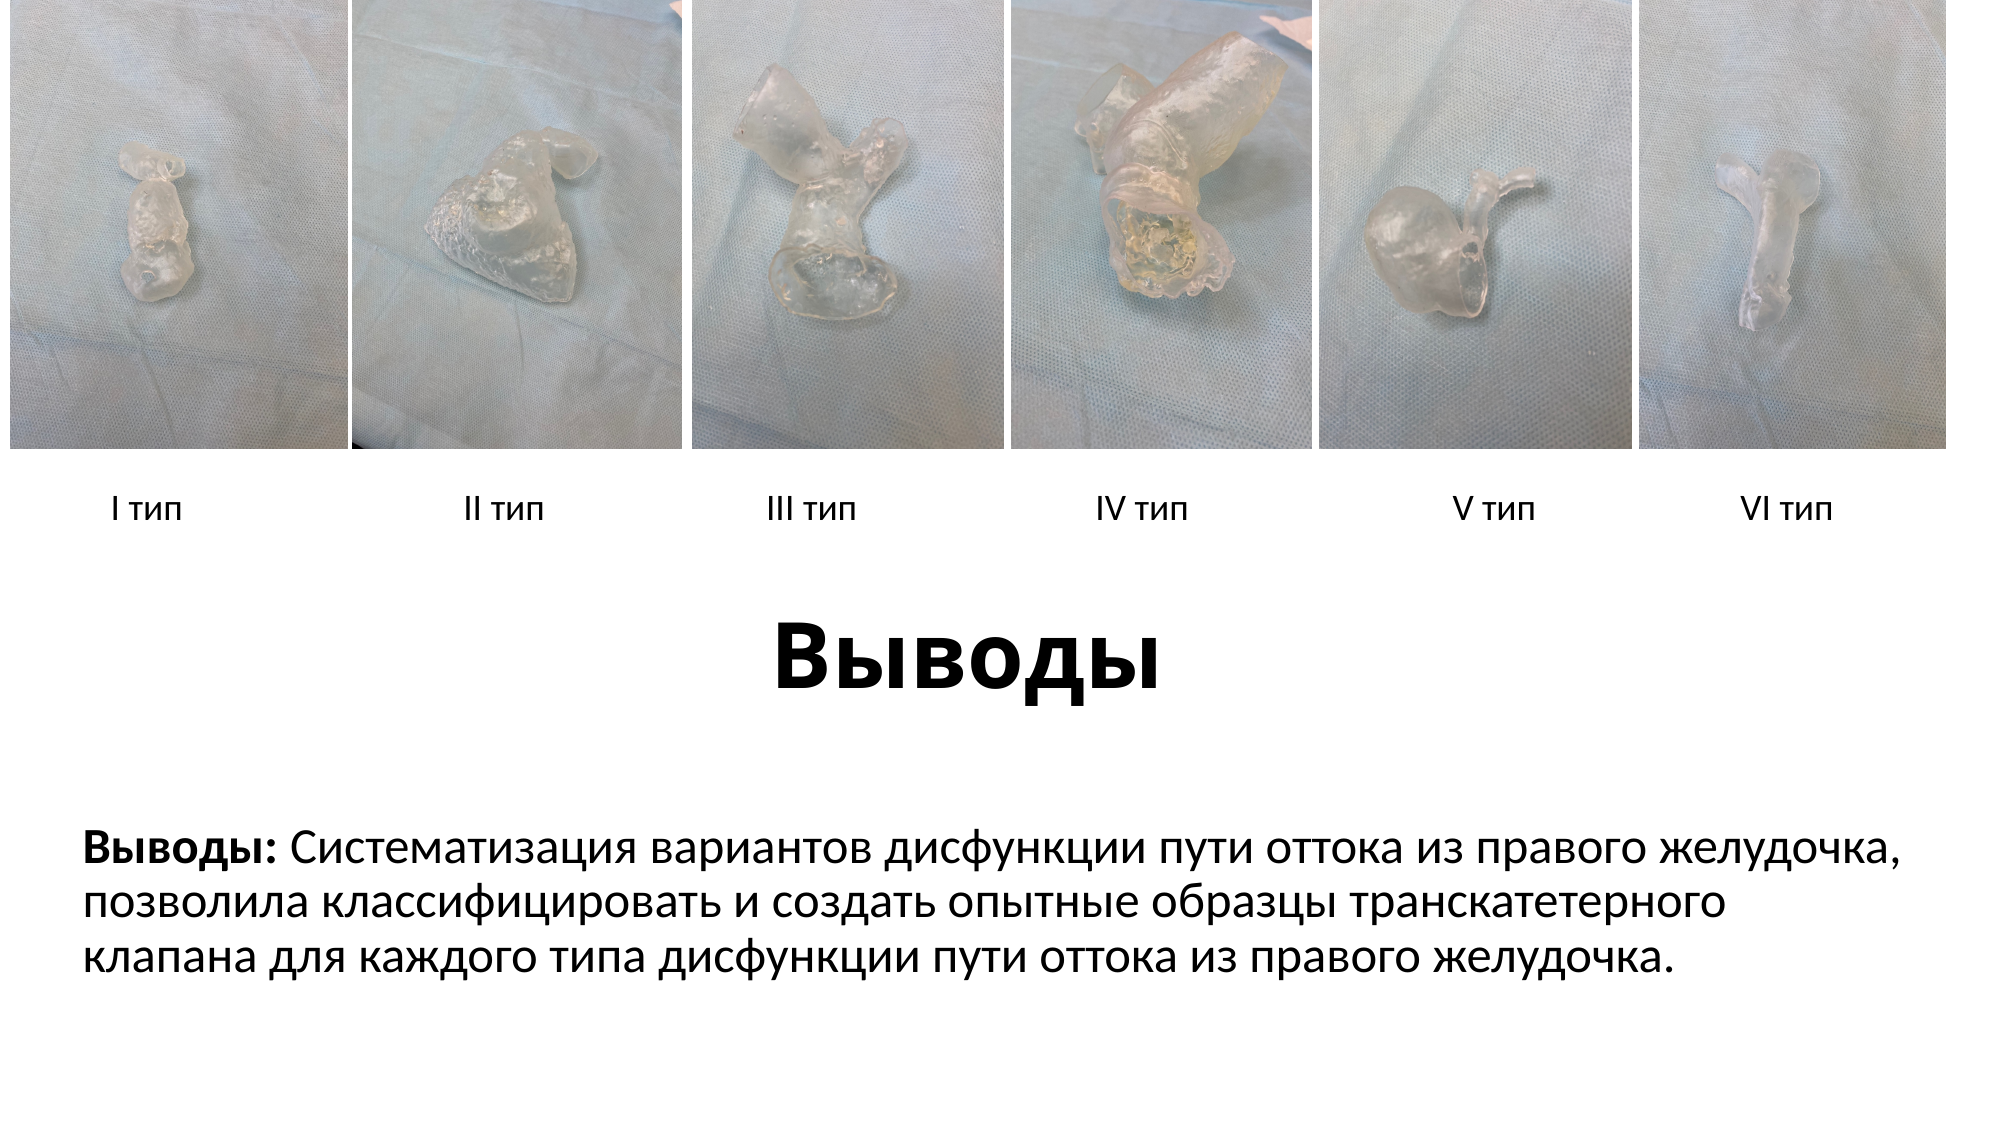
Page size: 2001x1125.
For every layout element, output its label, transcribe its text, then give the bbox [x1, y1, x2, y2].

picture [1639, 0, 1946, 449]
title Выводы [116, 596, 1842, 721]
picture [692, 0, 1004, 449]
picture [1319, 0, 1632, 449]
picture [352, 0, 682, 449]
text_box I тип II тип III тип IV тип V тип VI тип [10, 475, 1923, 536]
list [10, 0, 348, 449]
picture [1011, 0, 1312, 449]
text_box Выводы: Систематизация вариантов дисфункции пути оттока из правого желудочка, позволила классифицировать и создать опытные образцы транскатетерного клапана для каждого типа дисфункции пути оттока из правого желудочка. [67, 811, 1923, 1045]
